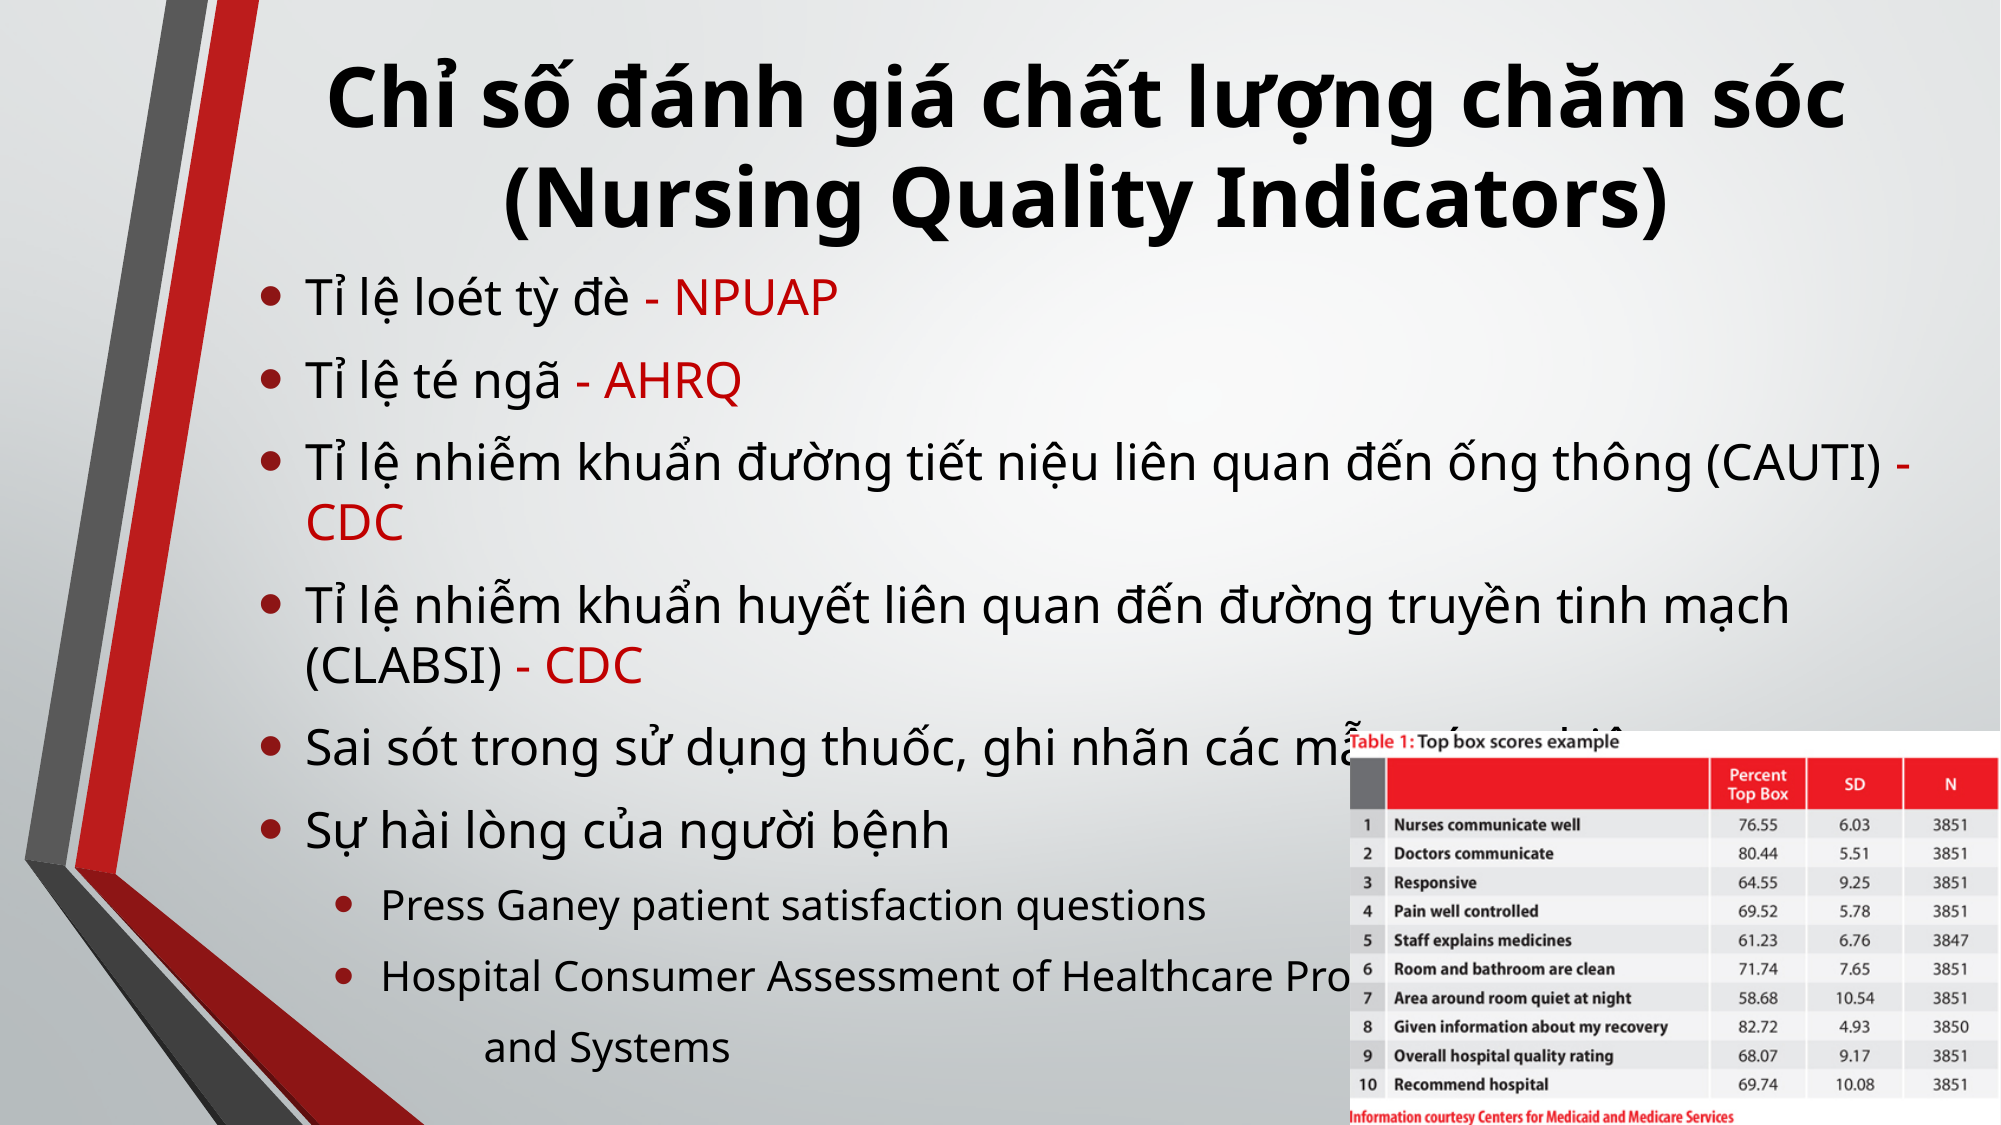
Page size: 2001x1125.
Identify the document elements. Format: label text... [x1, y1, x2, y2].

title Chỉ số đánh giá chất lượng chăm sóc (Nursing Quality Indicators) [265, 0, 1909, 258]
picture [1350, 731, 2000, 1125]
list Tỉ lệ loét tỳ đè - NPUAP Tỉ lệ té ngã - AHRQ Tỉ lệ nhiễm khuẩn đường tiết niệu liên quan đến ống thông (CAUTI) - CDC Tỉ lệ nhiễm khuẩn huyết liên quan đến đường truyền tinh mạch (CLABSI) - CDC Sai sót trong sử dụng thuốc, ghi nhãn các mẫu xét nghiệm Sự hài lòng của người bệnh Press Ganey patient satisfaction questions Hospital Consumer Assessment of Healthcare Providers and Systems [243, 258, 1989, 1125]
